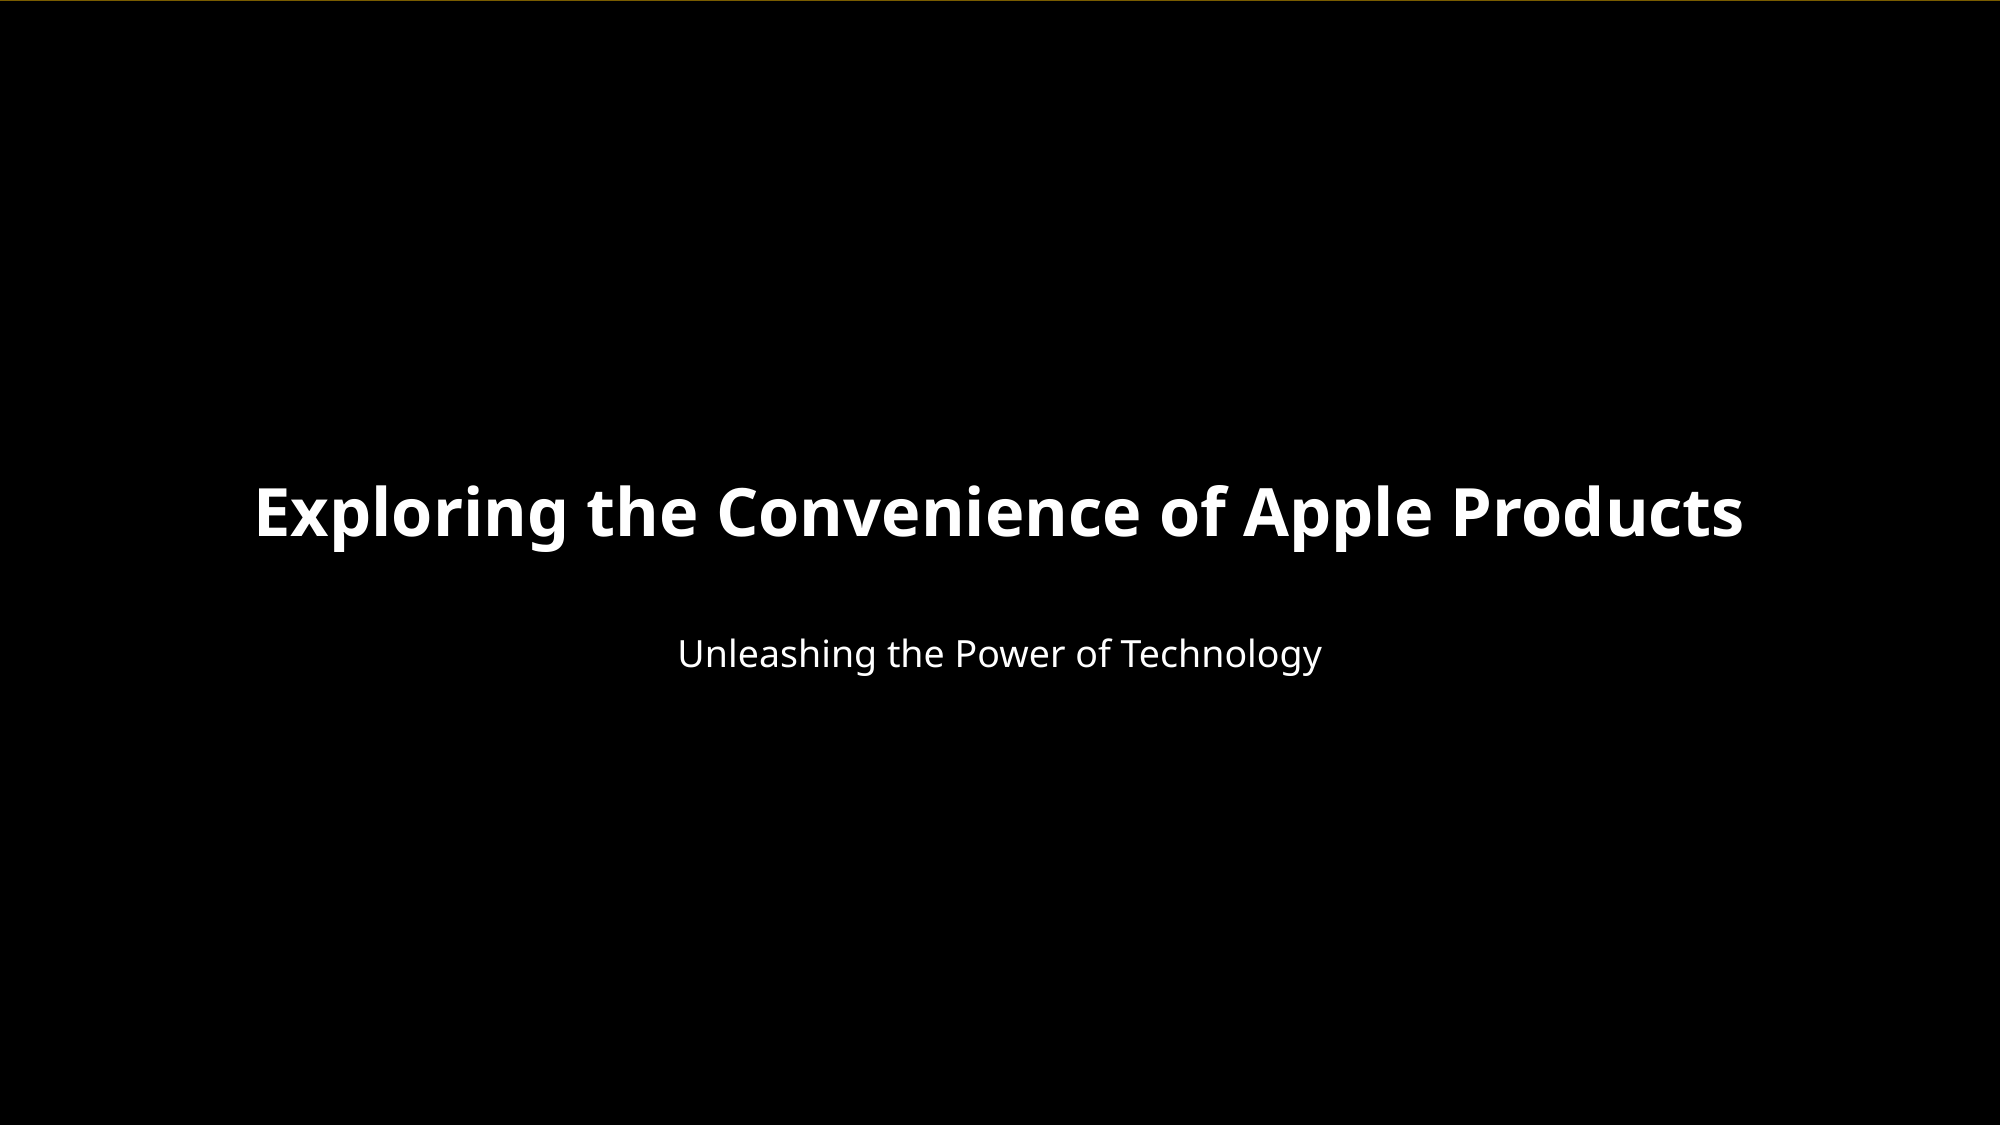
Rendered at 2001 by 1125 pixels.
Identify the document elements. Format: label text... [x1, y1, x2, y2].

text_box Exploring the Convenience of Apple Products [0, 434, 2000, 585]
text_box Unleashing the Power of Technology [0, 614, 2000, 690]
